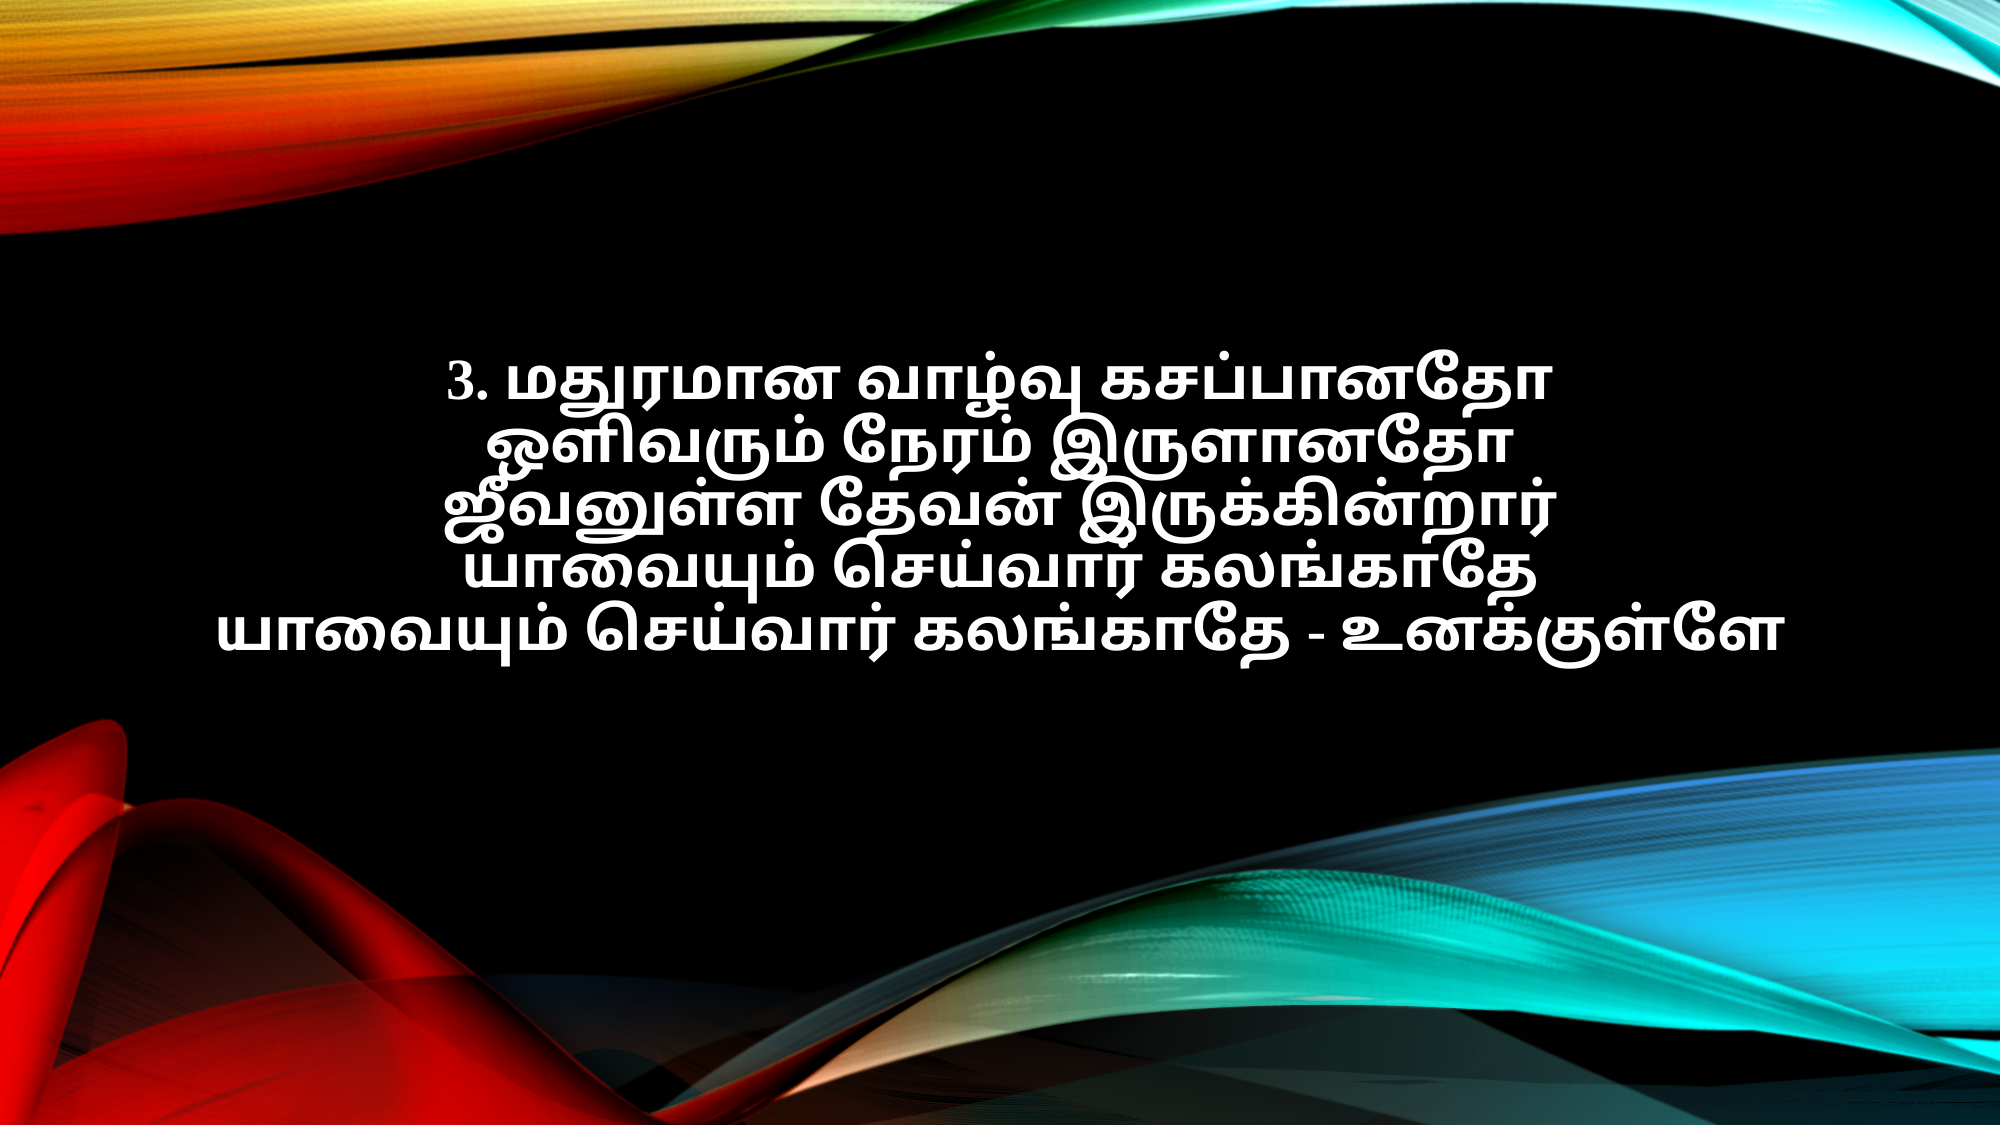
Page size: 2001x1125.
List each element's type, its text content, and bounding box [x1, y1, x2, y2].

subtitle 3. மதுரமான வாழ்வு கசப்பானதோ ஒளிவரும் நேரம் இருளானதோ ஜீவனுள்ள தேவன் இருக்கின்றார் யாவையும் செய்வார் கலங்காதே யாவையும் செய்வார் கலங்காதே - உனக்குள்ளே [0, 0, 2000, 1125]
